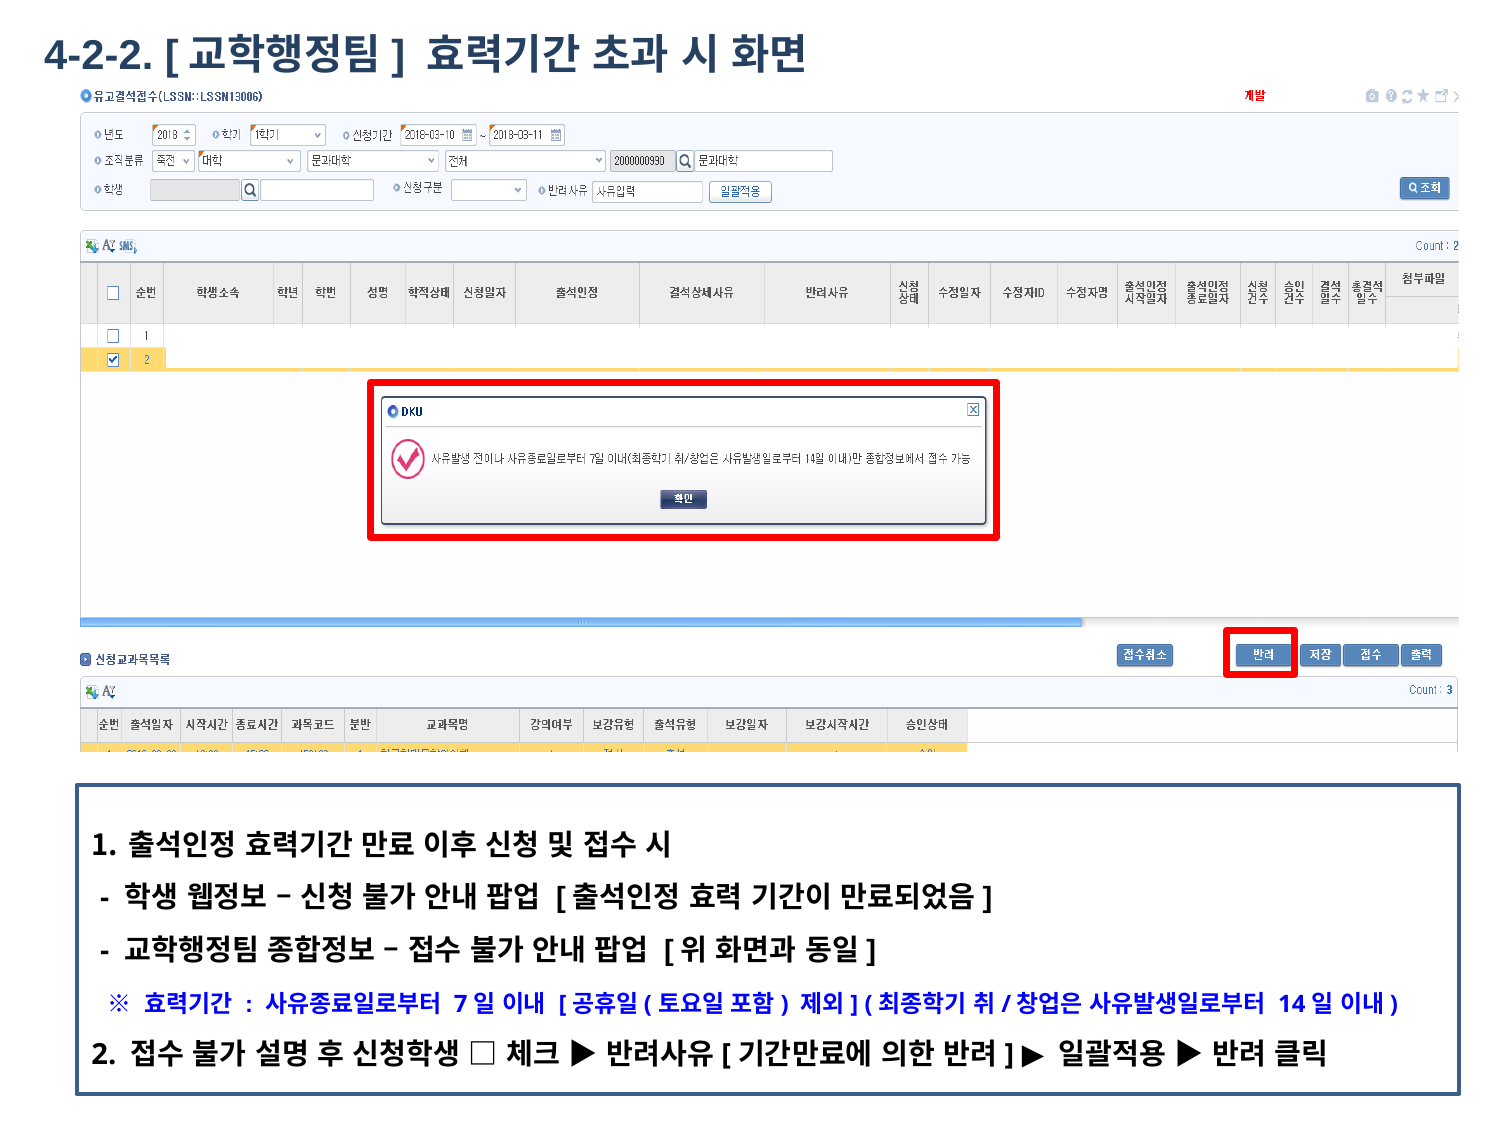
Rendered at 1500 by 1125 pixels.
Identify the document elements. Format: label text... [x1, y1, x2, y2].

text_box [64, 77, 1500, 752]
text_box 4-2-2. [교학행정팀] 효력기간 초과 시 화면 [29, 20, 916, 80]
text_box 출석인정 효력기간 만료 이후 신청 및 접수 시 - 학생 웹정보 – 신청 불가 안내 팝업 [출석인정 효력 기간이 만료되었음] - 교학행정팀 종합정보 – 접수 불가 안내 팝업 [위 화면과 동일] ※ 효력기간 : 사유종료일로부터 7일 이내 [공휴일(토요일 포함) 제외] (최종학기 취/창업은 사유발생일로부터 14일 이내) 2. 접수 불가 설명 후 신청학생 □ 체크 ▶ 반려사유[기간만료에 의한 반려] ▶ 일괄적용 ▶ 반려 클릭 [75, 783, 1461, 1096]
